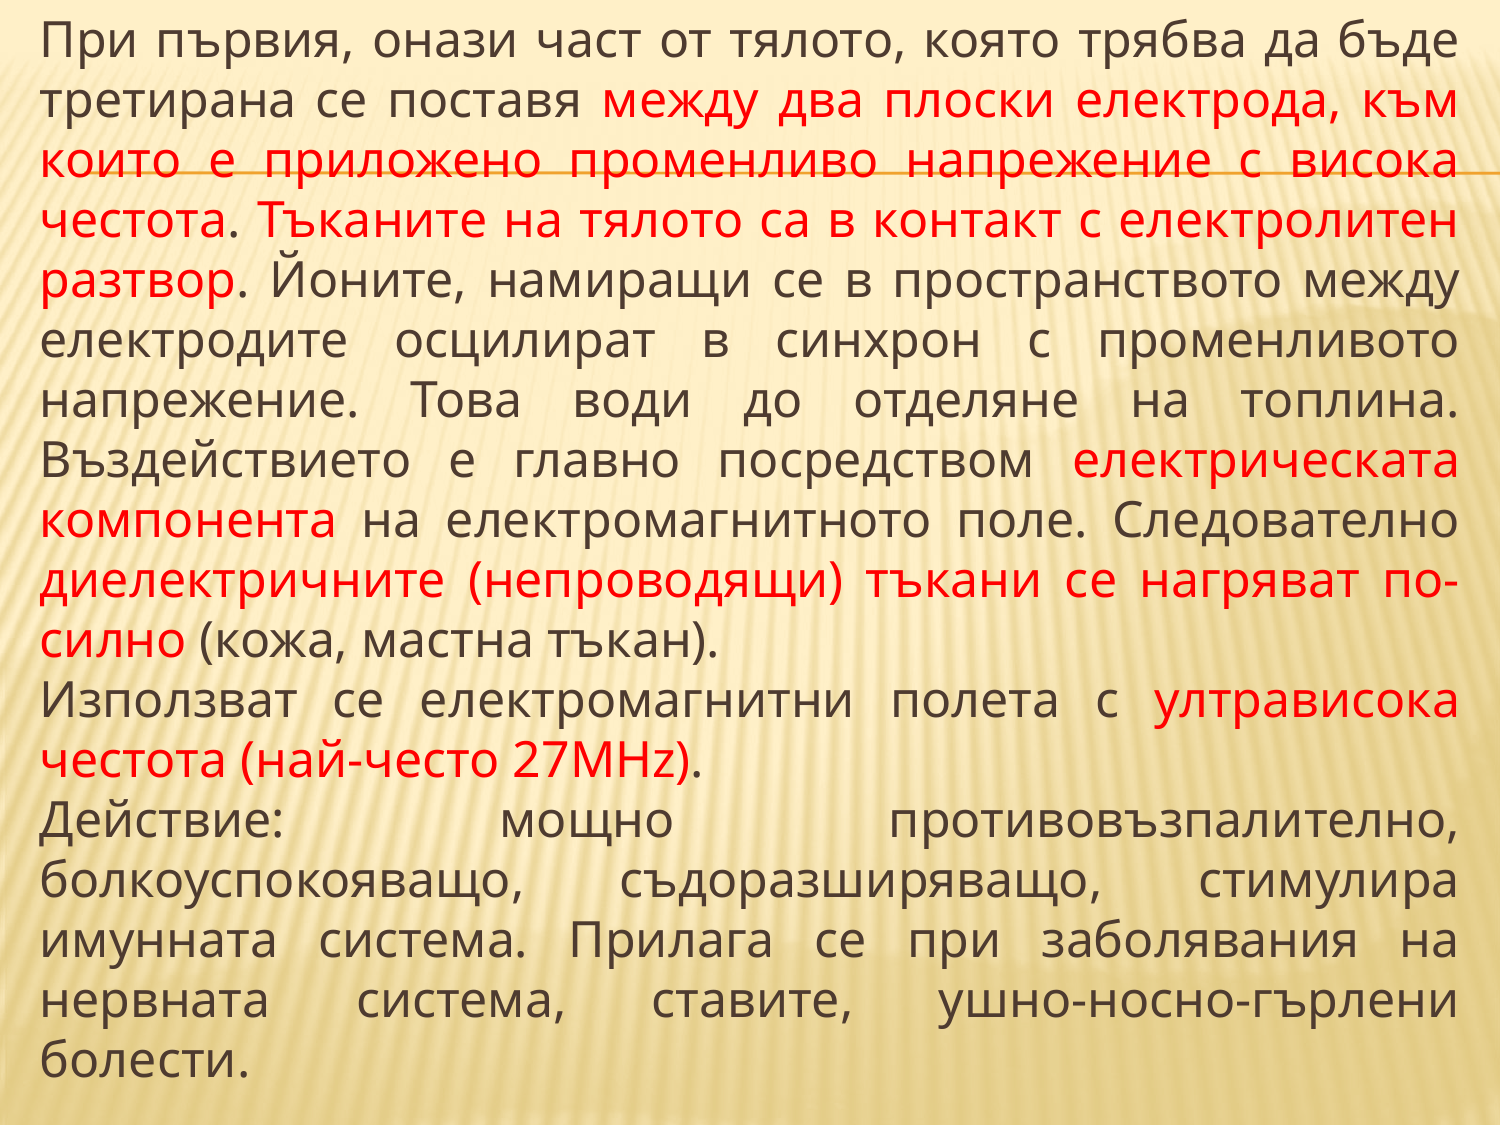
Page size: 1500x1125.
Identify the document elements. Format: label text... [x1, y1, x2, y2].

text_box При първия, онази част от тялото, която трябва да бъде третирана се поставя между два плоски електрода, към които е приложено променливо напрежение с висока честота. Тъканите на тялото са в контакт с електролитен разтвор. Йоните, намиращи се в пространството между електродите осцилират в синхрон с променливото напрежение. Това води до отделяне на топлина. Въздействието е главно посредством електрическата компонента на електромагнитното поле. Следователно диелектричните (непроводящи) тъкани се нагряват по-силно (кожа, мастна тъкан). Използват се електромагнитни полета с ултрависока честота (най-често 27MHz). Действие: мощно противовъзпалително, болкоуспокояващо, съдоразширяващо, стимулира имунната система. Прилага се при заболявания на нервната система, ставите, ушно-носно-гърлени болести. [24, 0, 1475, 1095]
